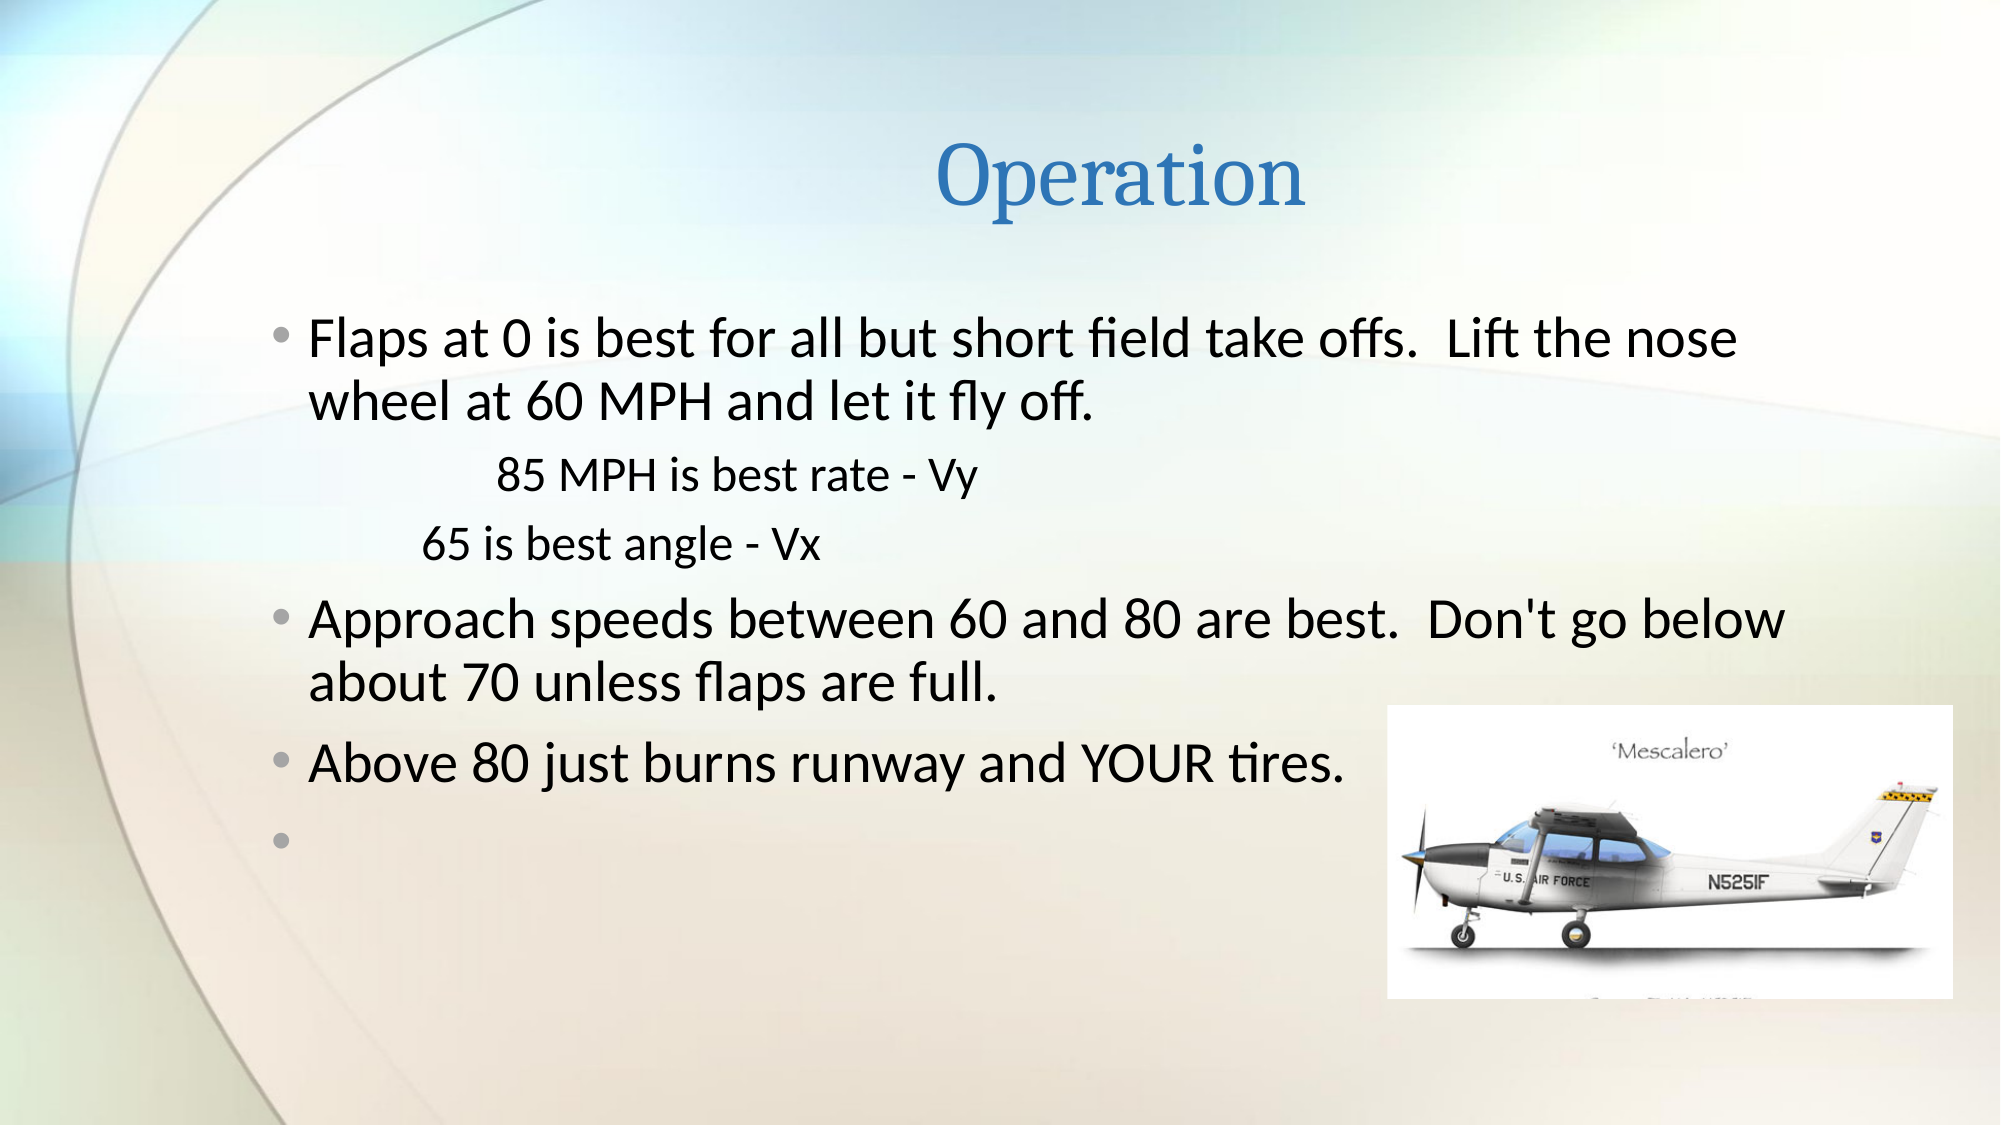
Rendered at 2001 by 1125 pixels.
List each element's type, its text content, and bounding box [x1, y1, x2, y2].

list Flaps at 0 is best for all but short field take offs. Lift the nose wheel at 60 MPH and let it fly off. 85 MPH is best rate - Vy 65 is best angle - Vx Approach speeds between 60 and 80 are best. Don't go below about 70 unless flaps are full. Above 80 just burns runway and YOUR tires. [256, 299, 1907, 1014]
picture [0, 0, 2001, 1125]
title Operation [381, 59, 1863, 278]
